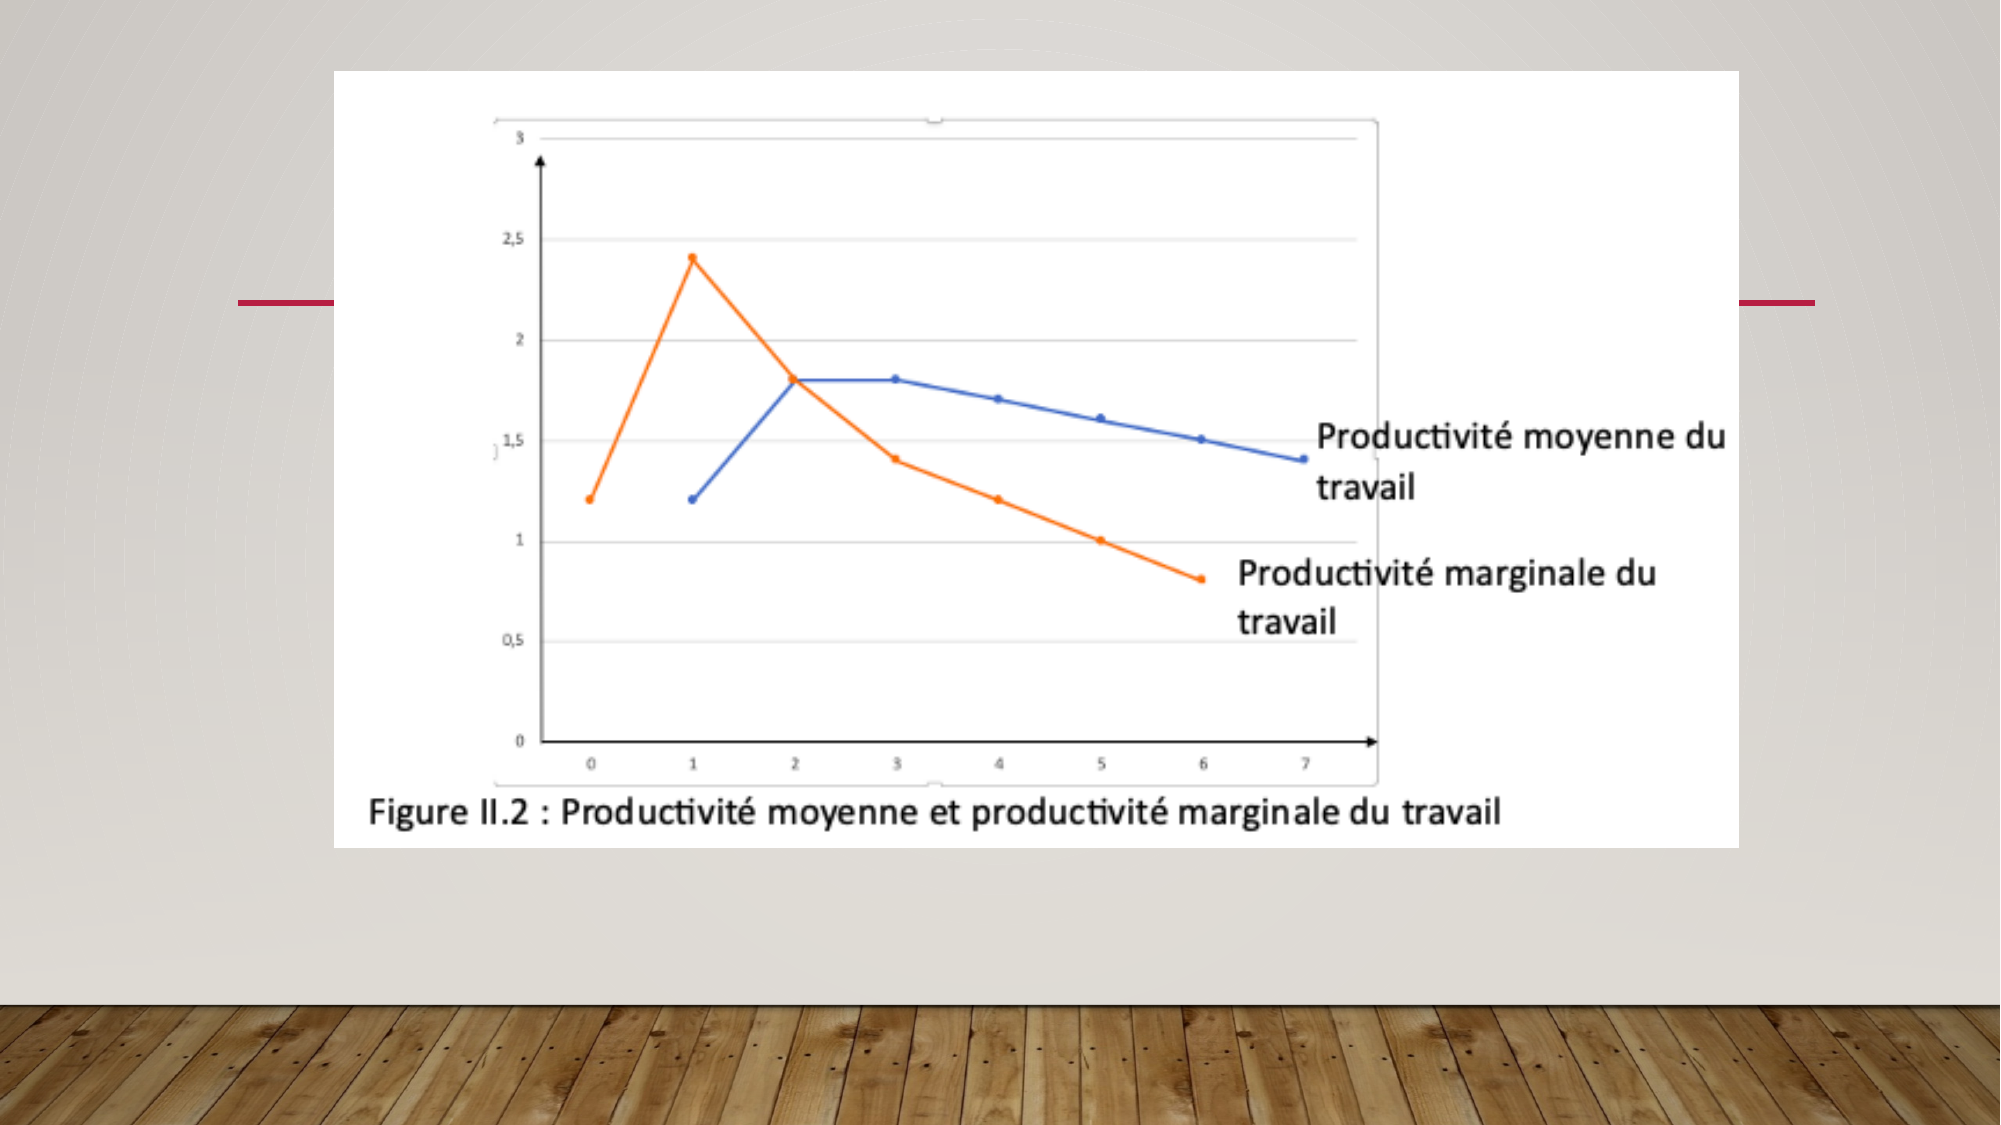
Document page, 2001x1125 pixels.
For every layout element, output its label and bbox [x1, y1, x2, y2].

list [334, 71, 1739, 848]
picture [0, 1005, 2000, 1125]
